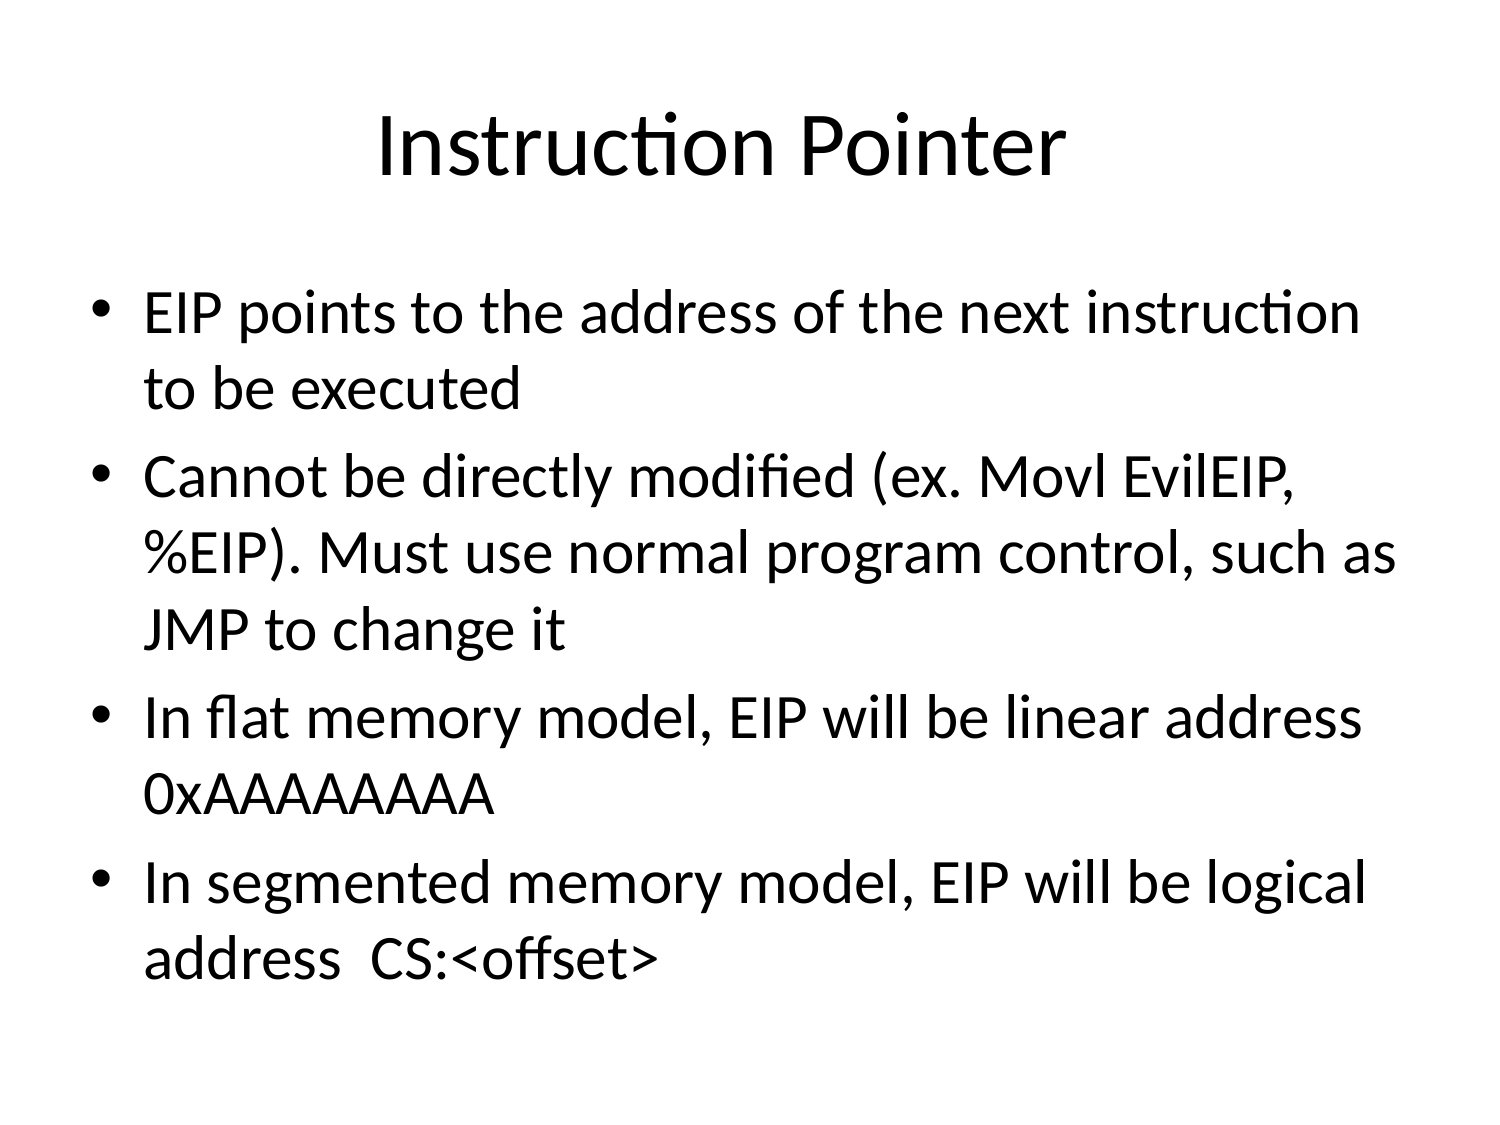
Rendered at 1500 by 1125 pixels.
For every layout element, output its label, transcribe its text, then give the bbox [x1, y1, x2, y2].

list EIP points to the address of the next instruction to be executed Cannot be directly modified (ex. Movl EvilEIP, %EIP). Must use normal program control, such as JMP to change it In flat memory model, EIP will be linear address 0xAAAAAAAA In segmented memory model, EIP will be logical address CS:<offset> [75, 262, 1425, 1005]
title Instruction Pointer [75, 45, 1425, 233]
